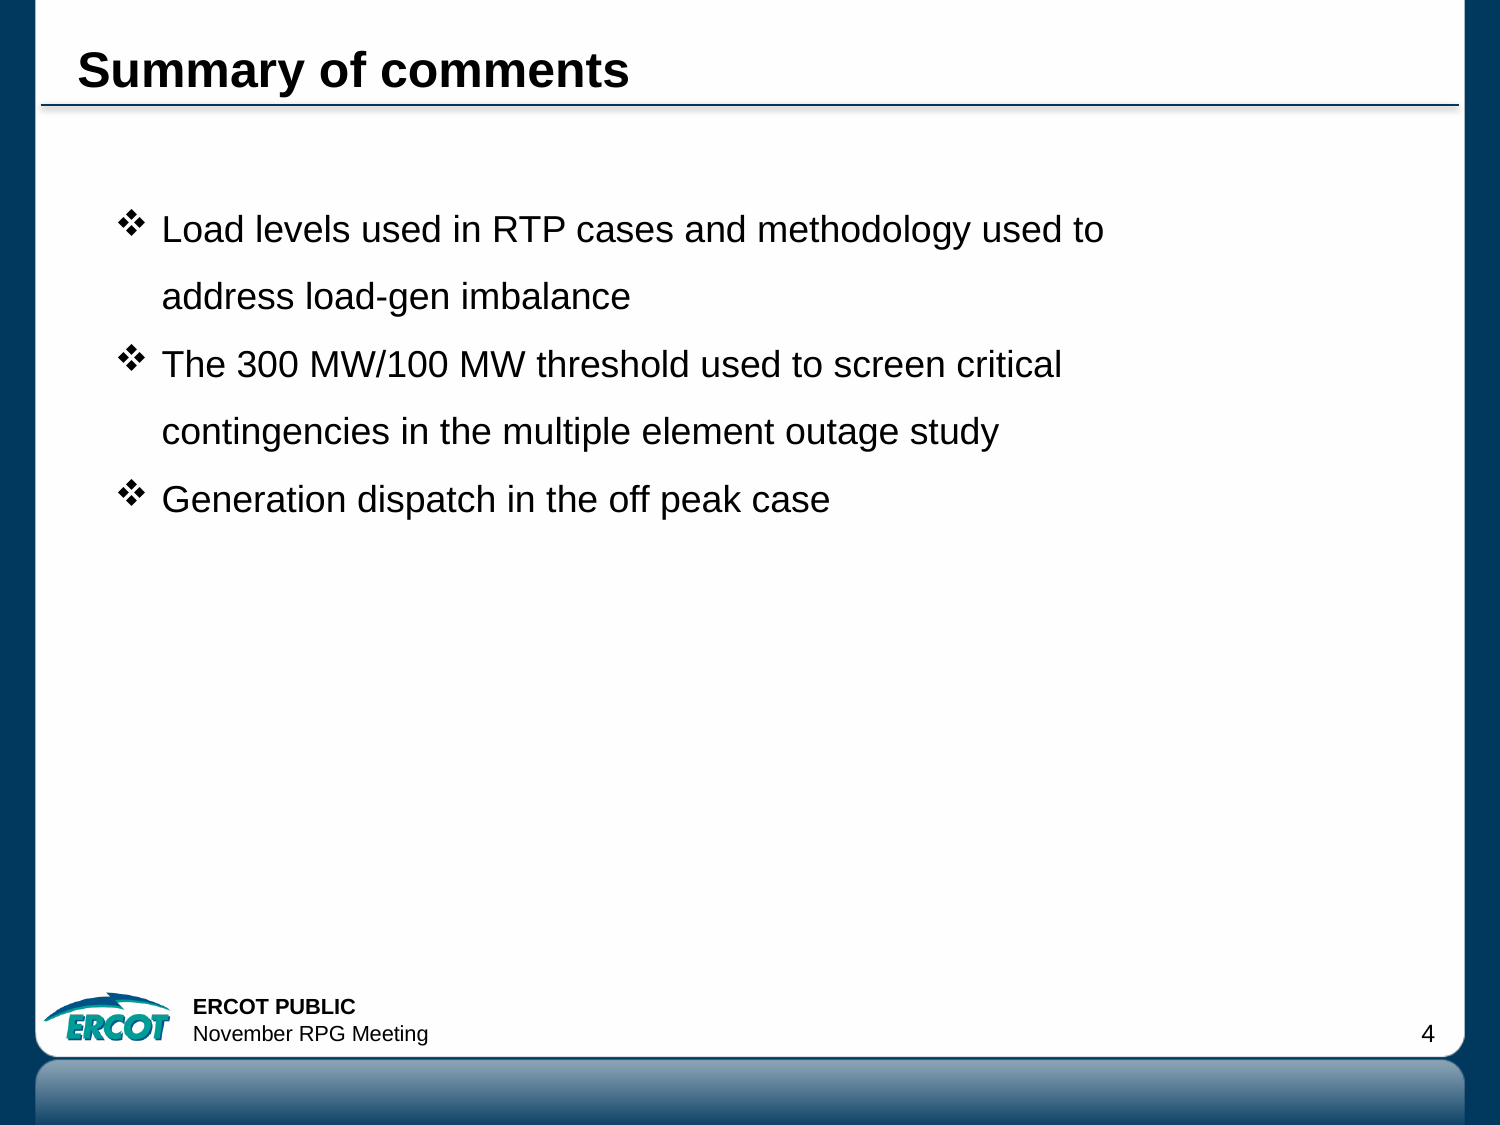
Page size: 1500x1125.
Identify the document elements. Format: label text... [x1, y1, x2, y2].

text_box Load levels used in RTP cases and methodology used to address load-gen imbalance The 300 MW/100 MW threshold used to screen critical contingencies in the multiple element outage study Generation dispatch in the off peak case [99, 174, 1175, 528]
picture [35, 0, 1465, 1125]
title Summary of comments [62, 29, 1450, 106]
